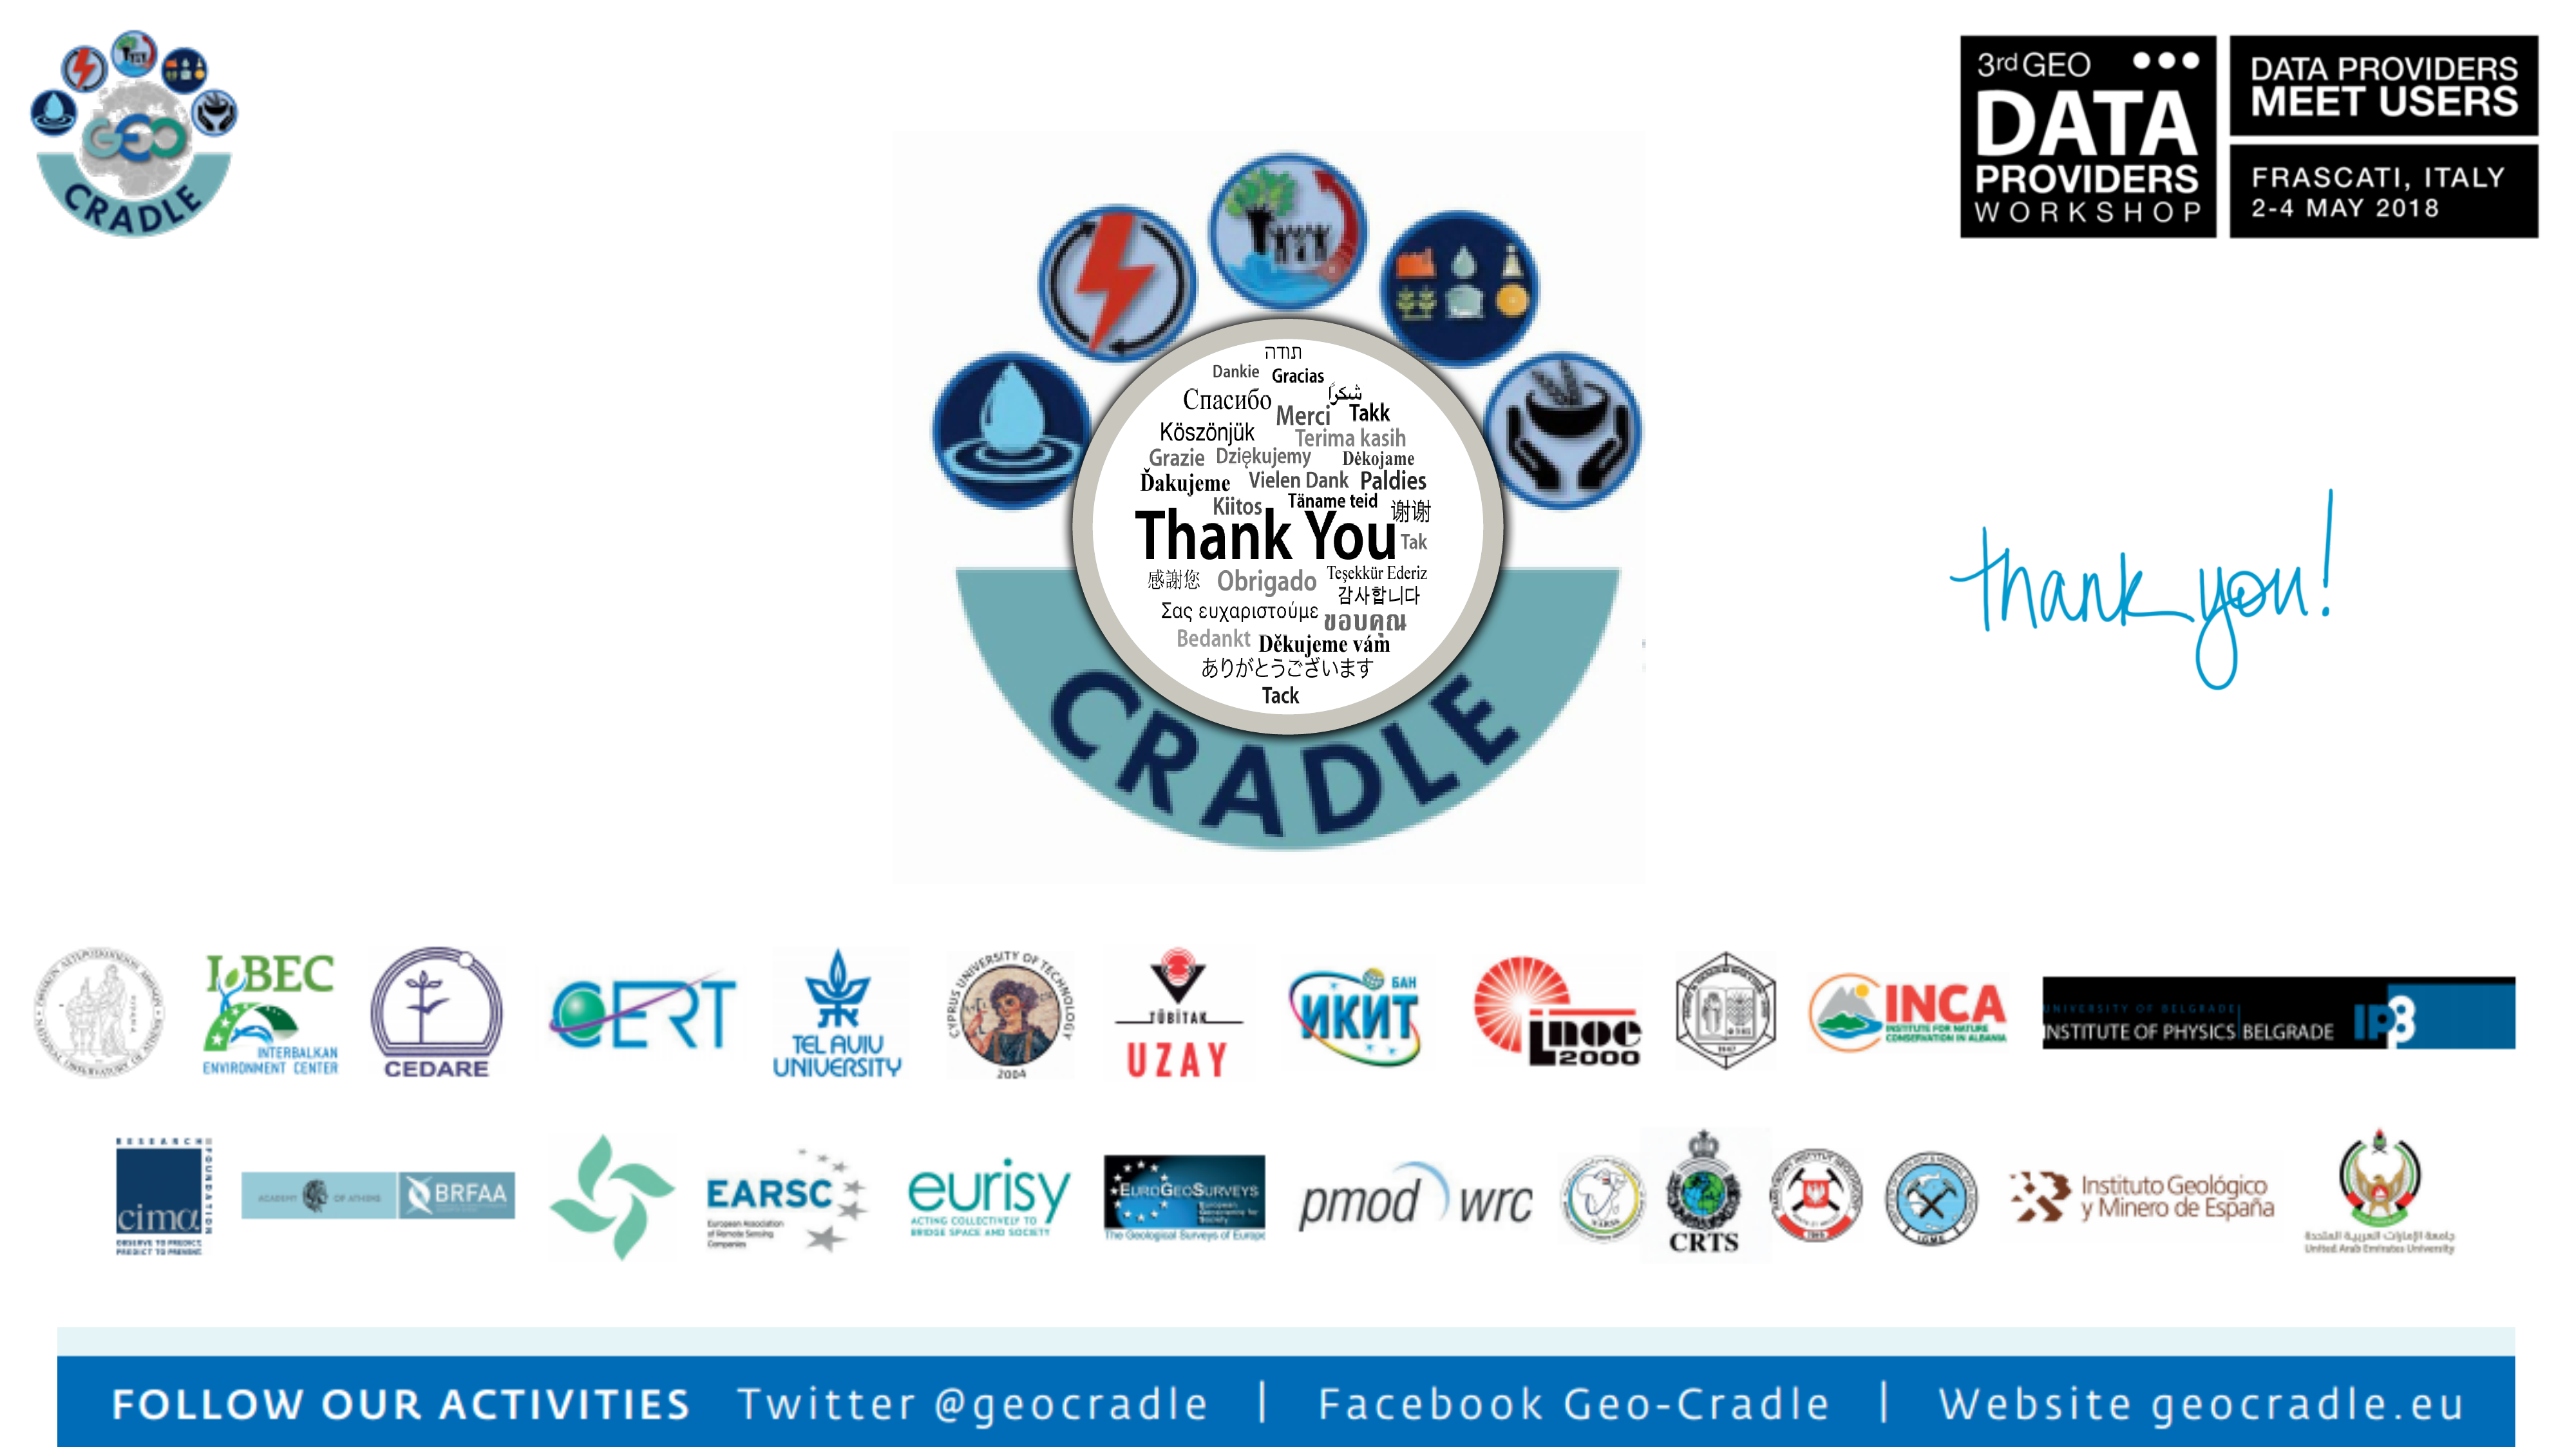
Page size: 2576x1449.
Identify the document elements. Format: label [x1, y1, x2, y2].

picture [892, 131, 1646, 885]
picture [6, 934, 2566, 1300]
picture [57, 1327, 2515, 1448]
picture [1949, 488, 2333, 690]
picture [1957, 32, 2543, 242]
picture [19, 24, 252, 252]
